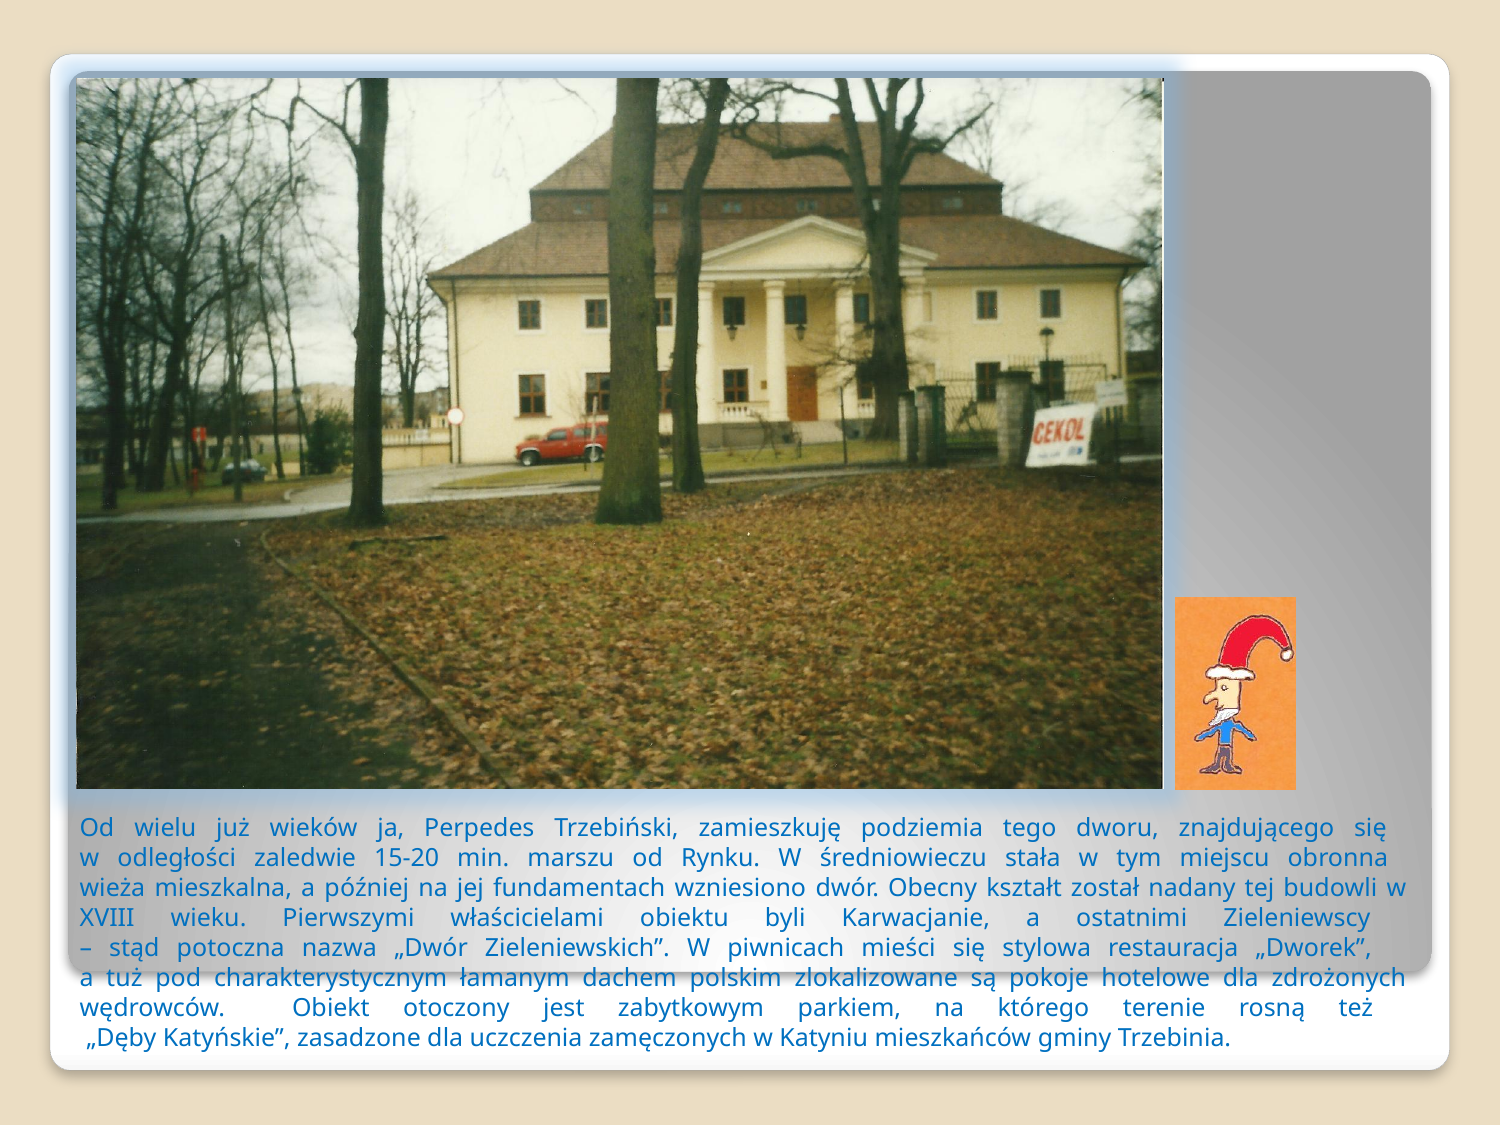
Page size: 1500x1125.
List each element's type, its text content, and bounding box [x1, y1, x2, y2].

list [1174, 597, 1297, 791]
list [76, 77, 1164, 789]
title Od wielu już wieków ja, Perpedes Trzebiński, zamieszkuję podziemia tego dworu, znajdującego się w odległości zaledwie 15-20 min. marszu od Rynku. W średniowieczu stała w tym miejscu obronna wieża mieszkalna, a później na jej fundamentach wzniesiono dwór. Obecny kształt został nadany tej budowli w XVIII wieku. Pierwszymi właścicielami obiektu byli Karwacjanie, a ostatnimi Zieleniewscy – stąd potoczna nazwa „Dwór Zieleniewskich”. W piwnicach mieści się stylowa restauracja „Dworek”, a tuż pod charakterystycznym łamanym dachem polskim zlokalizowane są pokoje hotelowe dla zdrożonych wędrowców. Obiekt otoczony jest zabytkowym parkiem, na którego terenie rosną też „Dęby Katyńskie”, zasadzone dla uczczenia zamęczonych w Katyniu mieszkańców gminy Trzebinia. [64, 817, 1424, 1059]
